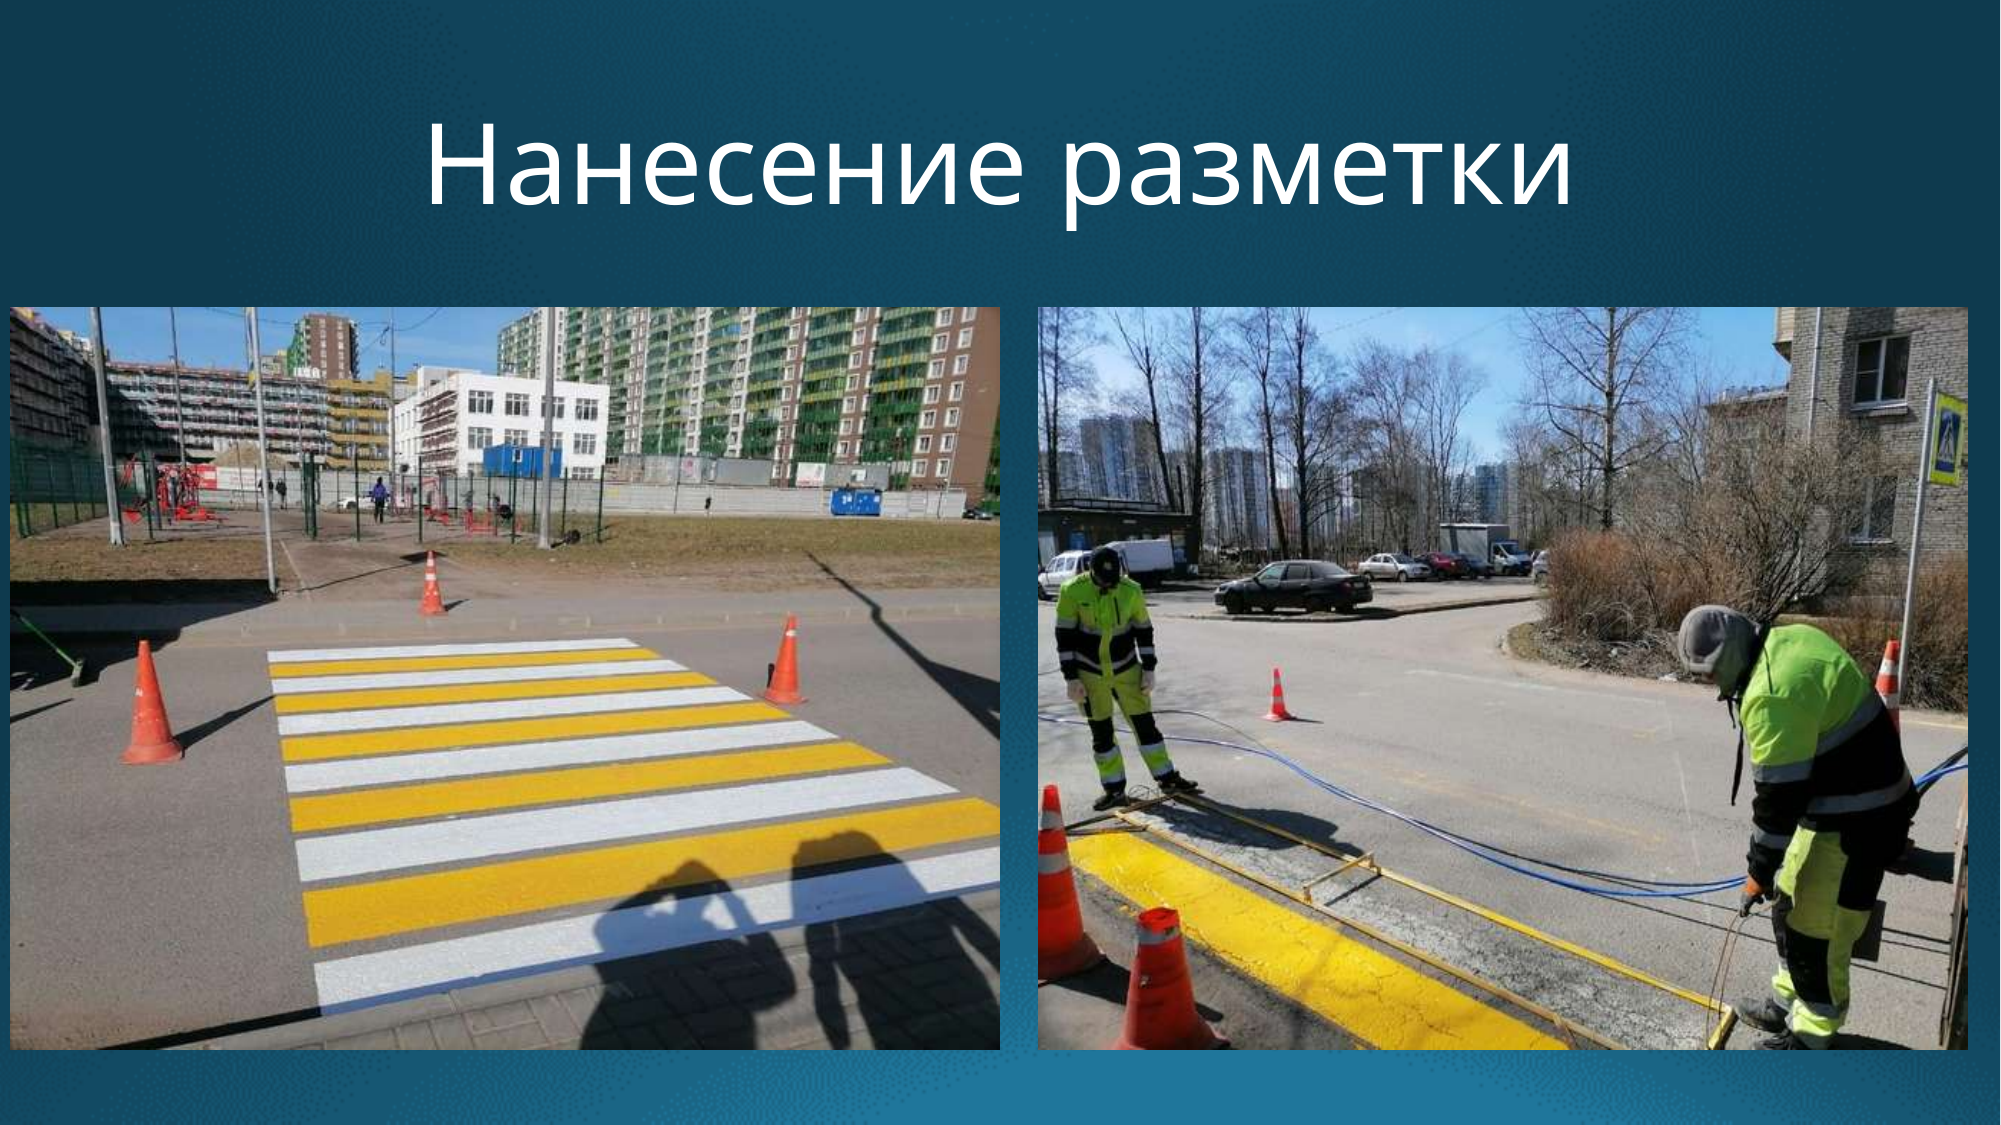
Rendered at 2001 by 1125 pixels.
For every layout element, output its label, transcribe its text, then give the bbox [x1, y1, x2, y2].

picture [0, 0, 2001, 1125]
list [1038, 307, 1968, 1050]
title Нанесение разметки [137, 59, 1863, 278]
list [10, 307, 1001, 1050]
